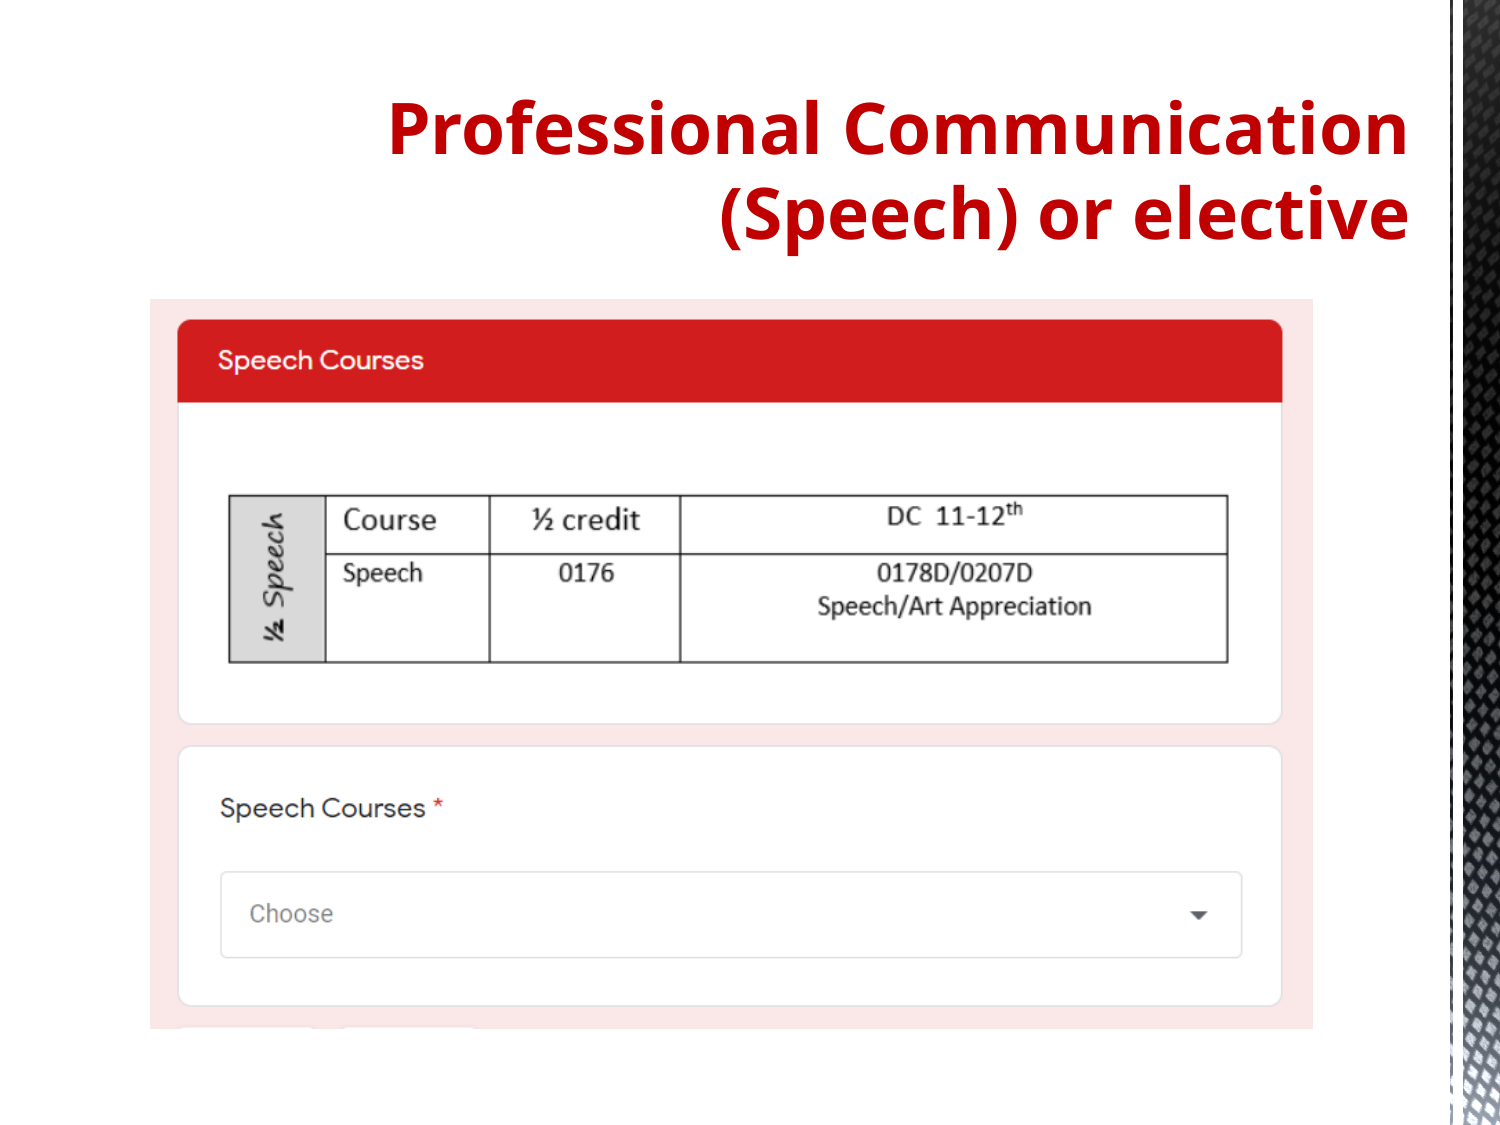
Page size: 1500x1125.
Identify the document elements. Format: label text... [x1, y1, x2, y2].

picture [149, 299, 1313, 1030]
picture [1447, 0, 1500, 1125]
title Professional Communication (Speech) or elective [75, 75, 1425, 263]
